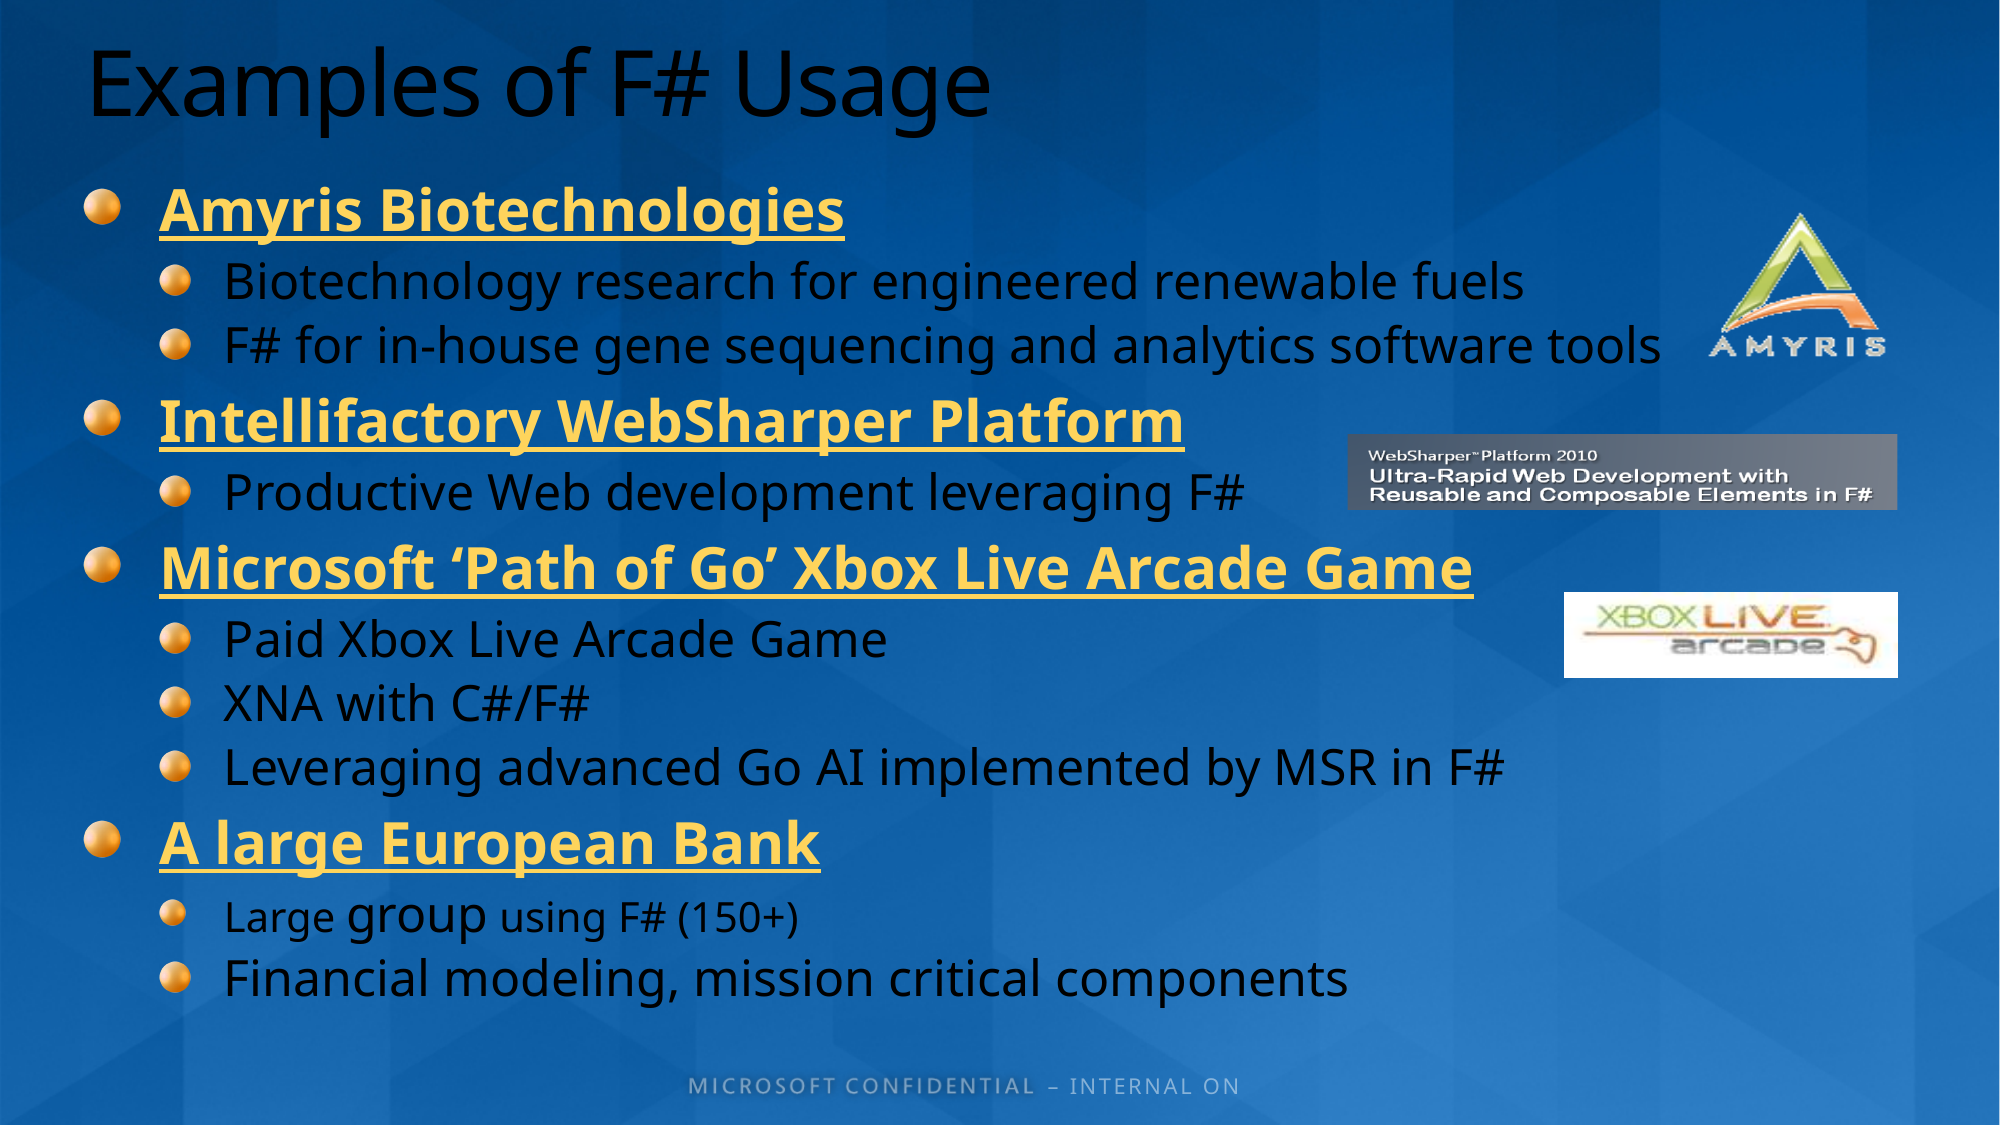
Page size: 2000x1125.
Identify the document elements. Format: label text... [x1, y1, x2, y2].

title Examples of F# Usage [85, 37, 1914, 138]
picture [159, 475, 191, 507]
picture [159, 328, 191, 360]
picture [159, 961, 191, 993]
picture [159, 750, 191, 782]
picture [159, 264, 191, 296]
picture [159, 622, 191, 654]
picture [1347, 434, 1898, 511]
picture [159, 899, 186, 926]
list Amyris Biotechnologies Biotechnology research for engineered renewable fuels F# for in-house gene sequencing and analytics software tools Intellifactory WebSharper Platform Productive Web development leveraging F# Microsoft ‘Path of Go’ Xbox Live Arcade Game Paid Xbox Live Arcade Game XNA with C#/F# Leveraging advanced Go AI implemented by MSR in F# A large European Bank Large group using F# (150+) Financial modeling, mission critical components [83, 174, 1913, 1125]
picture [0, 0, 2000, 1125]
picture [159, 686, 191, 718]
picture [1699, 207, 1898, 380]
picture [1563, 592, 1898, 678]
